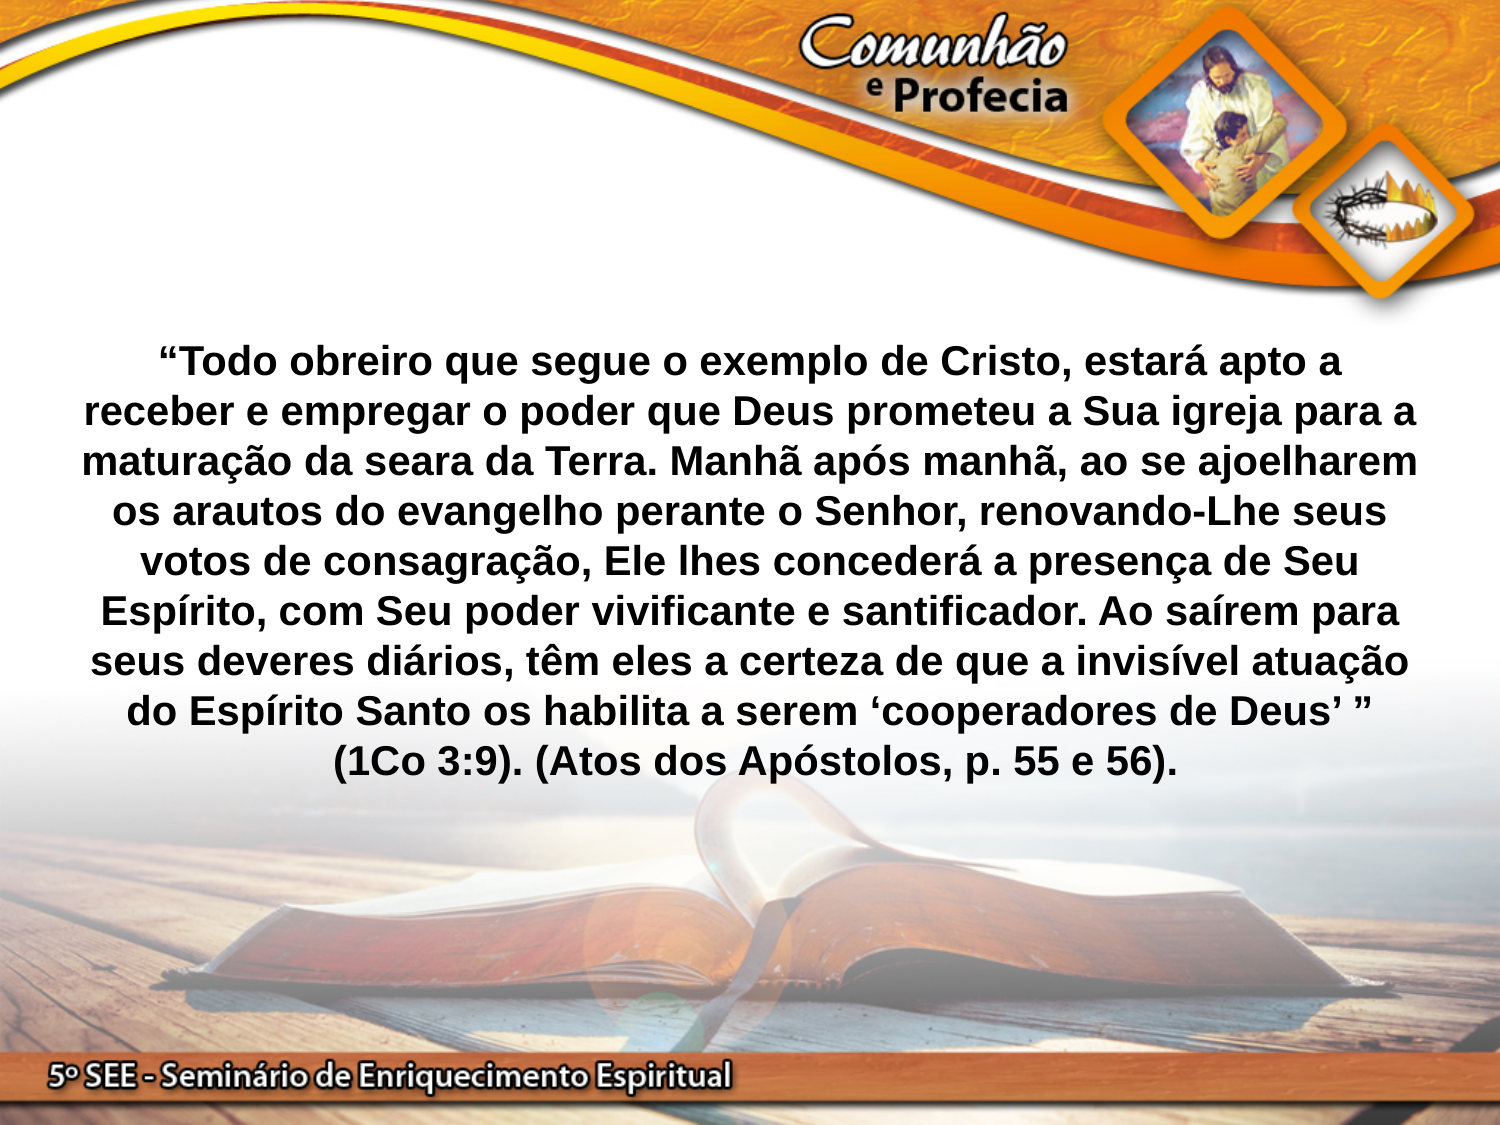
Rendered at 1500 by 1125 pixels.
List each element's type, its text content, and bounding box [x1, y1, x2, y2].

text_box “Todo obreiro que segue o exemplo de Cristo, estará apto a receber e empregar o poder que Deus prometeu a Sua igreja para a maturação da seara da Terra. Manhã após manhã, ao se ajoelharem os arautos do evangelho perante o Senhor, renovando-Lhe seus votos de consagração, Ele lhes concederá a presença de Seu Espírito, com Seu poder vivificante e santificador. Ao saírem para seus deveres diários, têm eles a certeza de que a invisível atuação do Espírito Santo os habilita a serem ‘cooperadores de Deus’ ” (1Co 3:9). (Atos dos Apóstolos, p. 55 e 56). [64, 326, 1436, 792]
picture [0, 0, 1500, 1125]
